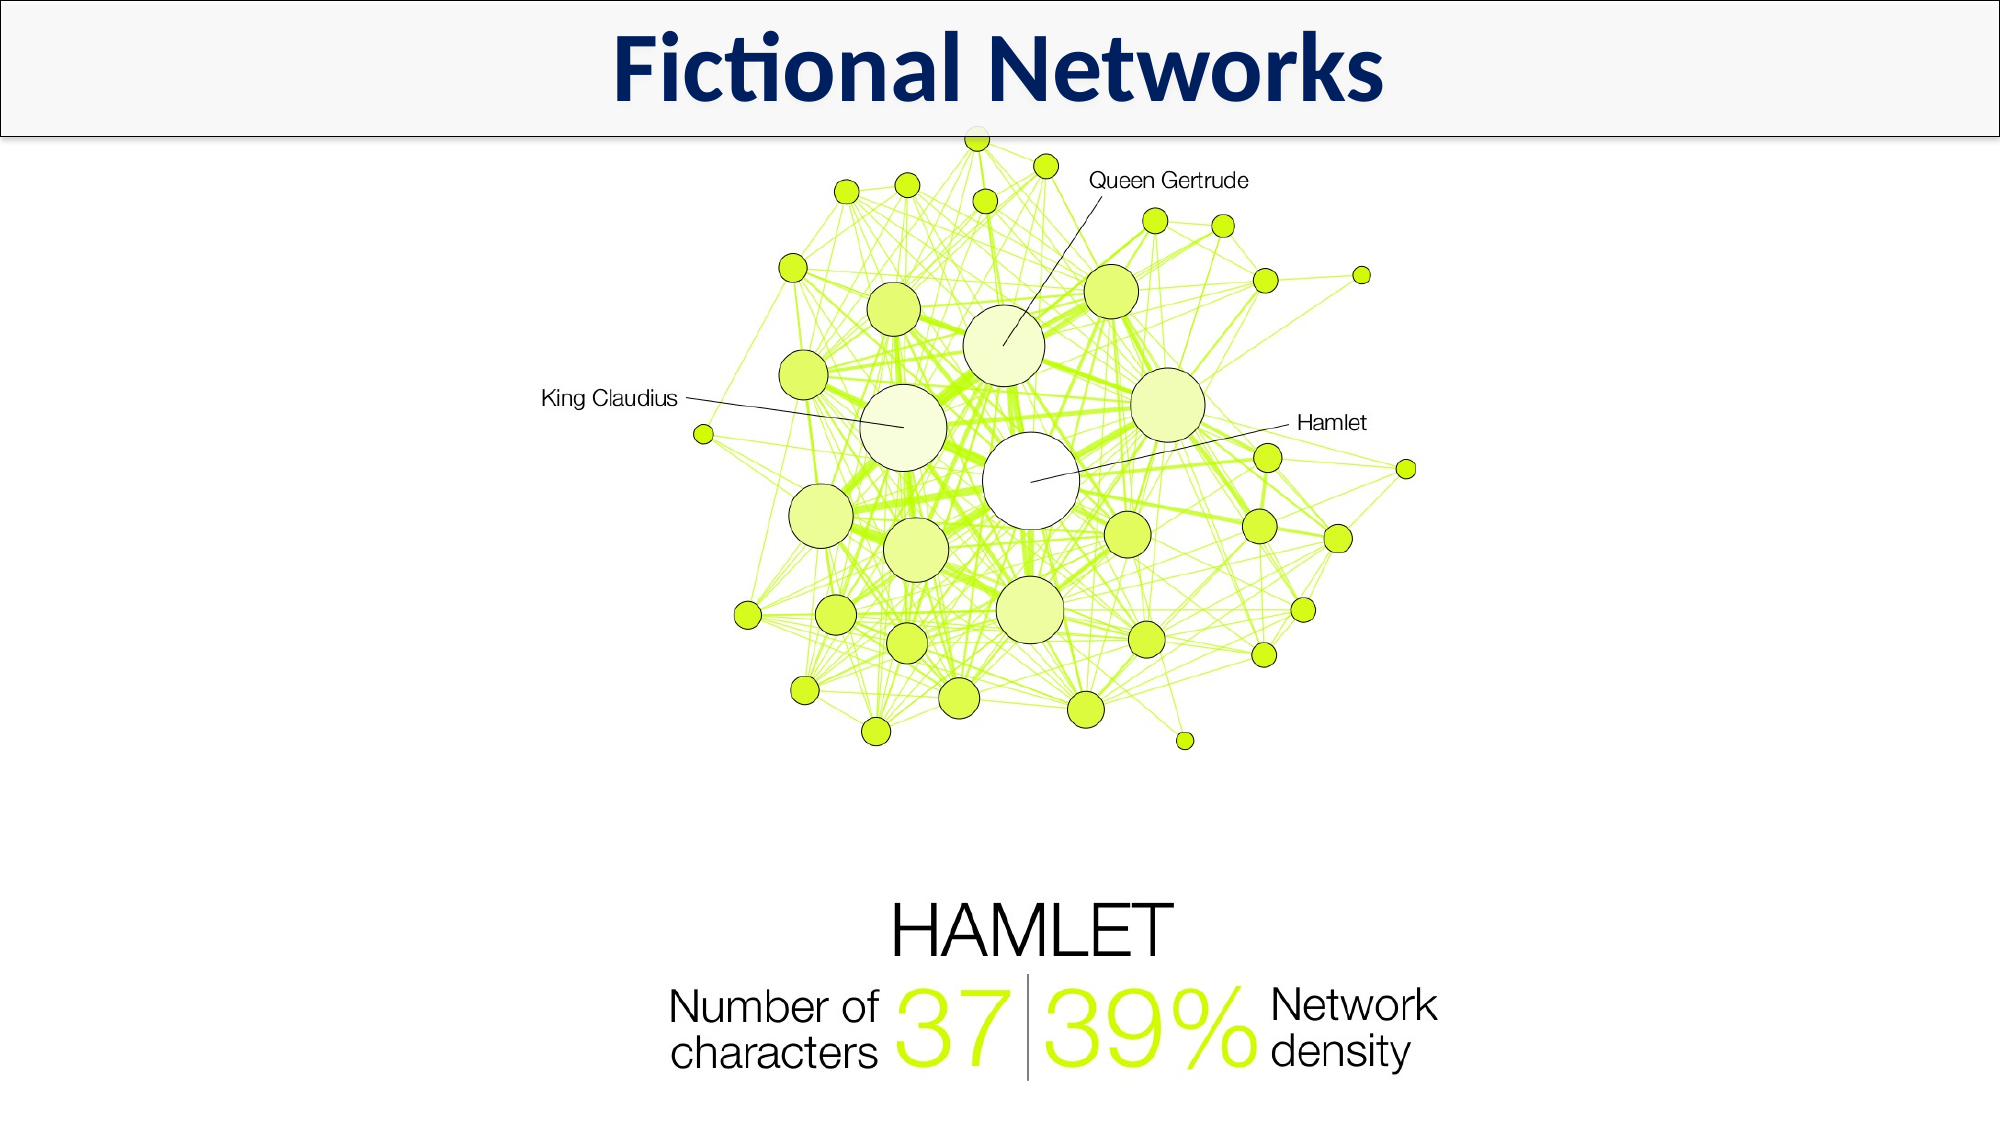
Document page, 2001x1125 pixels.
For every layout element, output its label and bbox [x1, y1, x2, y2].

text_box [0, 0, 2000, 1082]
